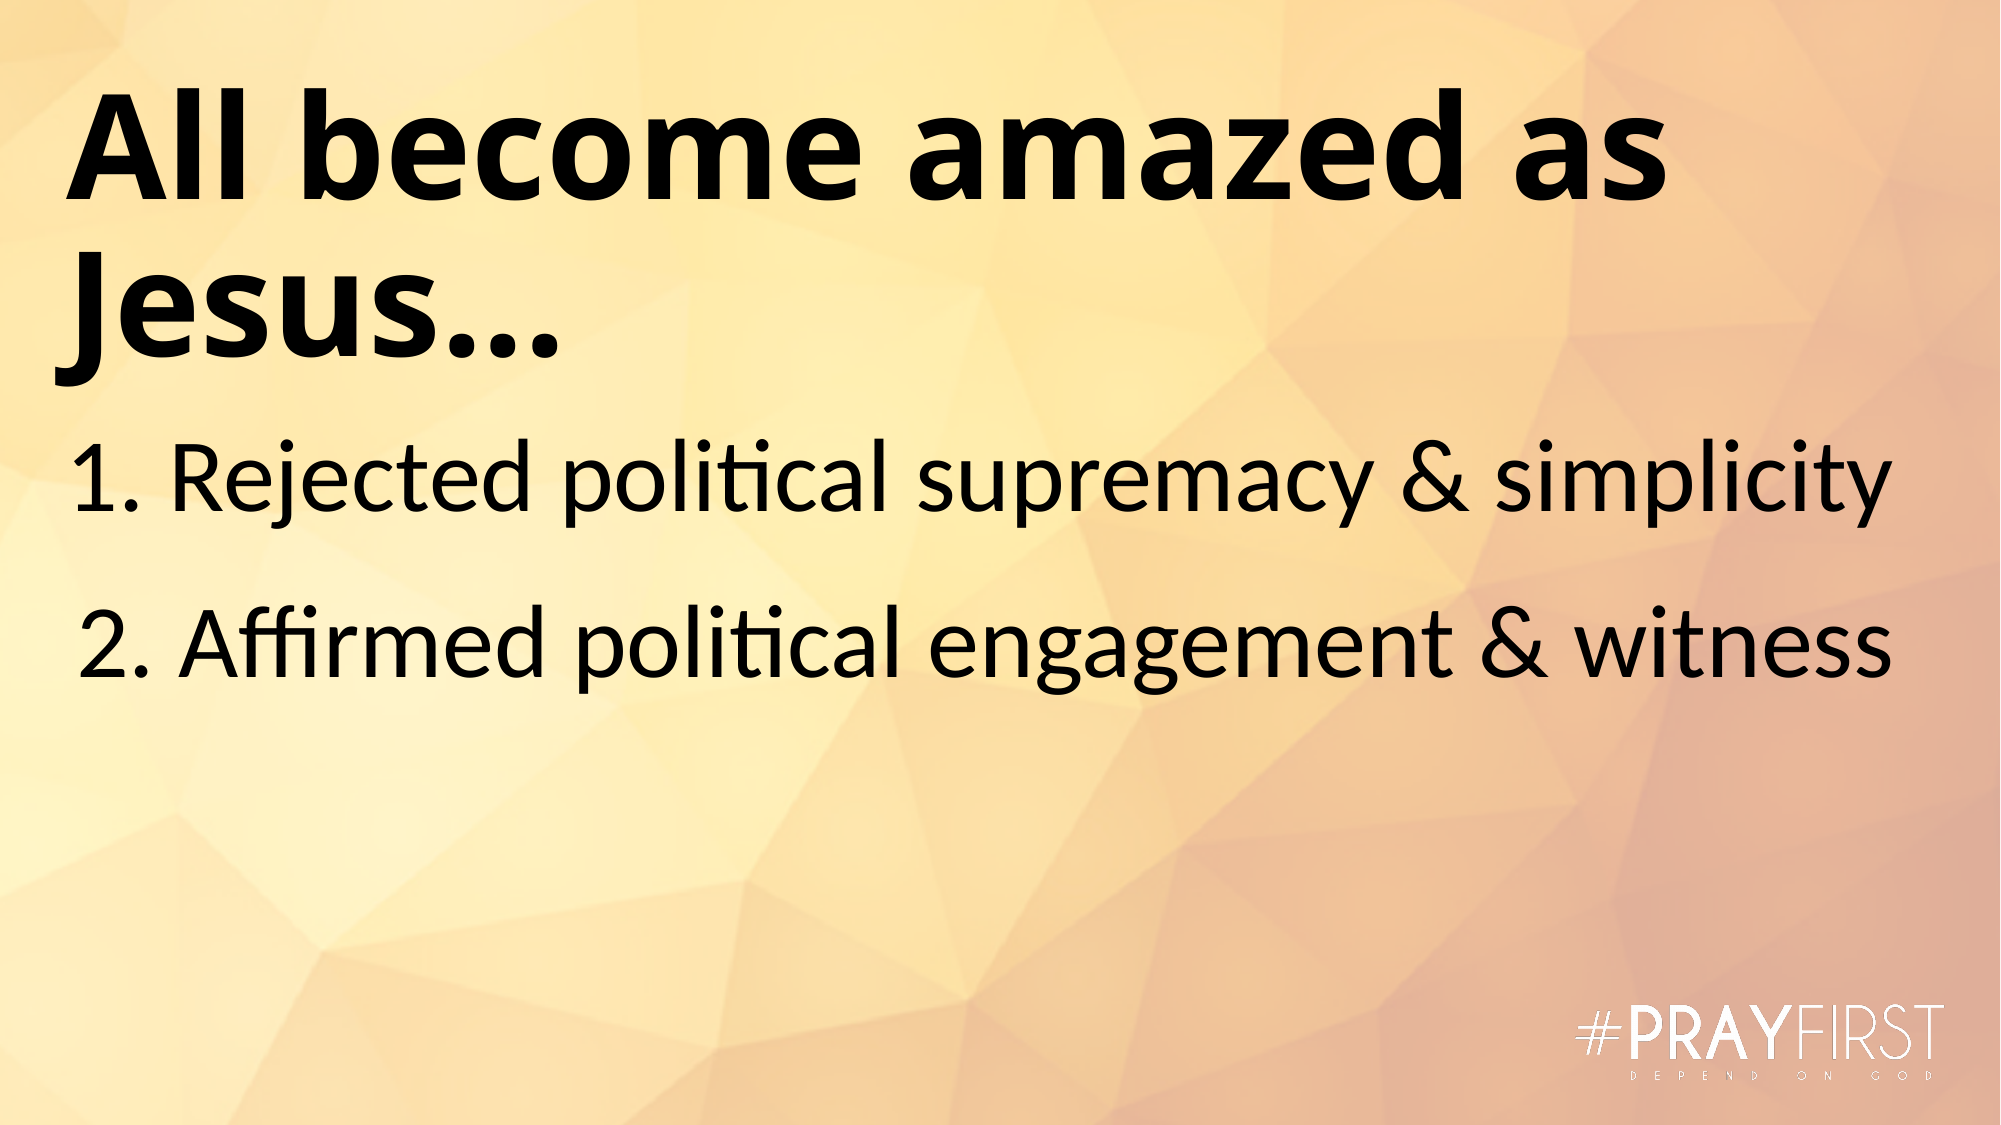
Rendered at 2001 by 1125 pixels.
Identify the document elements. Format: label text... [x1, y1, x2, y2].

picture [0, 0, 2001, 1125]
text_box All become amazed as Jesus... [51, 122, 1873, 340]
text_box 1. Rejected political supremacy & simplicity [51, 399, 1918, 540]
text_box 2. Affirmed political engagement & witness [61, 566, 1911, 706]
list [1551, 994, 1967, 1089]
